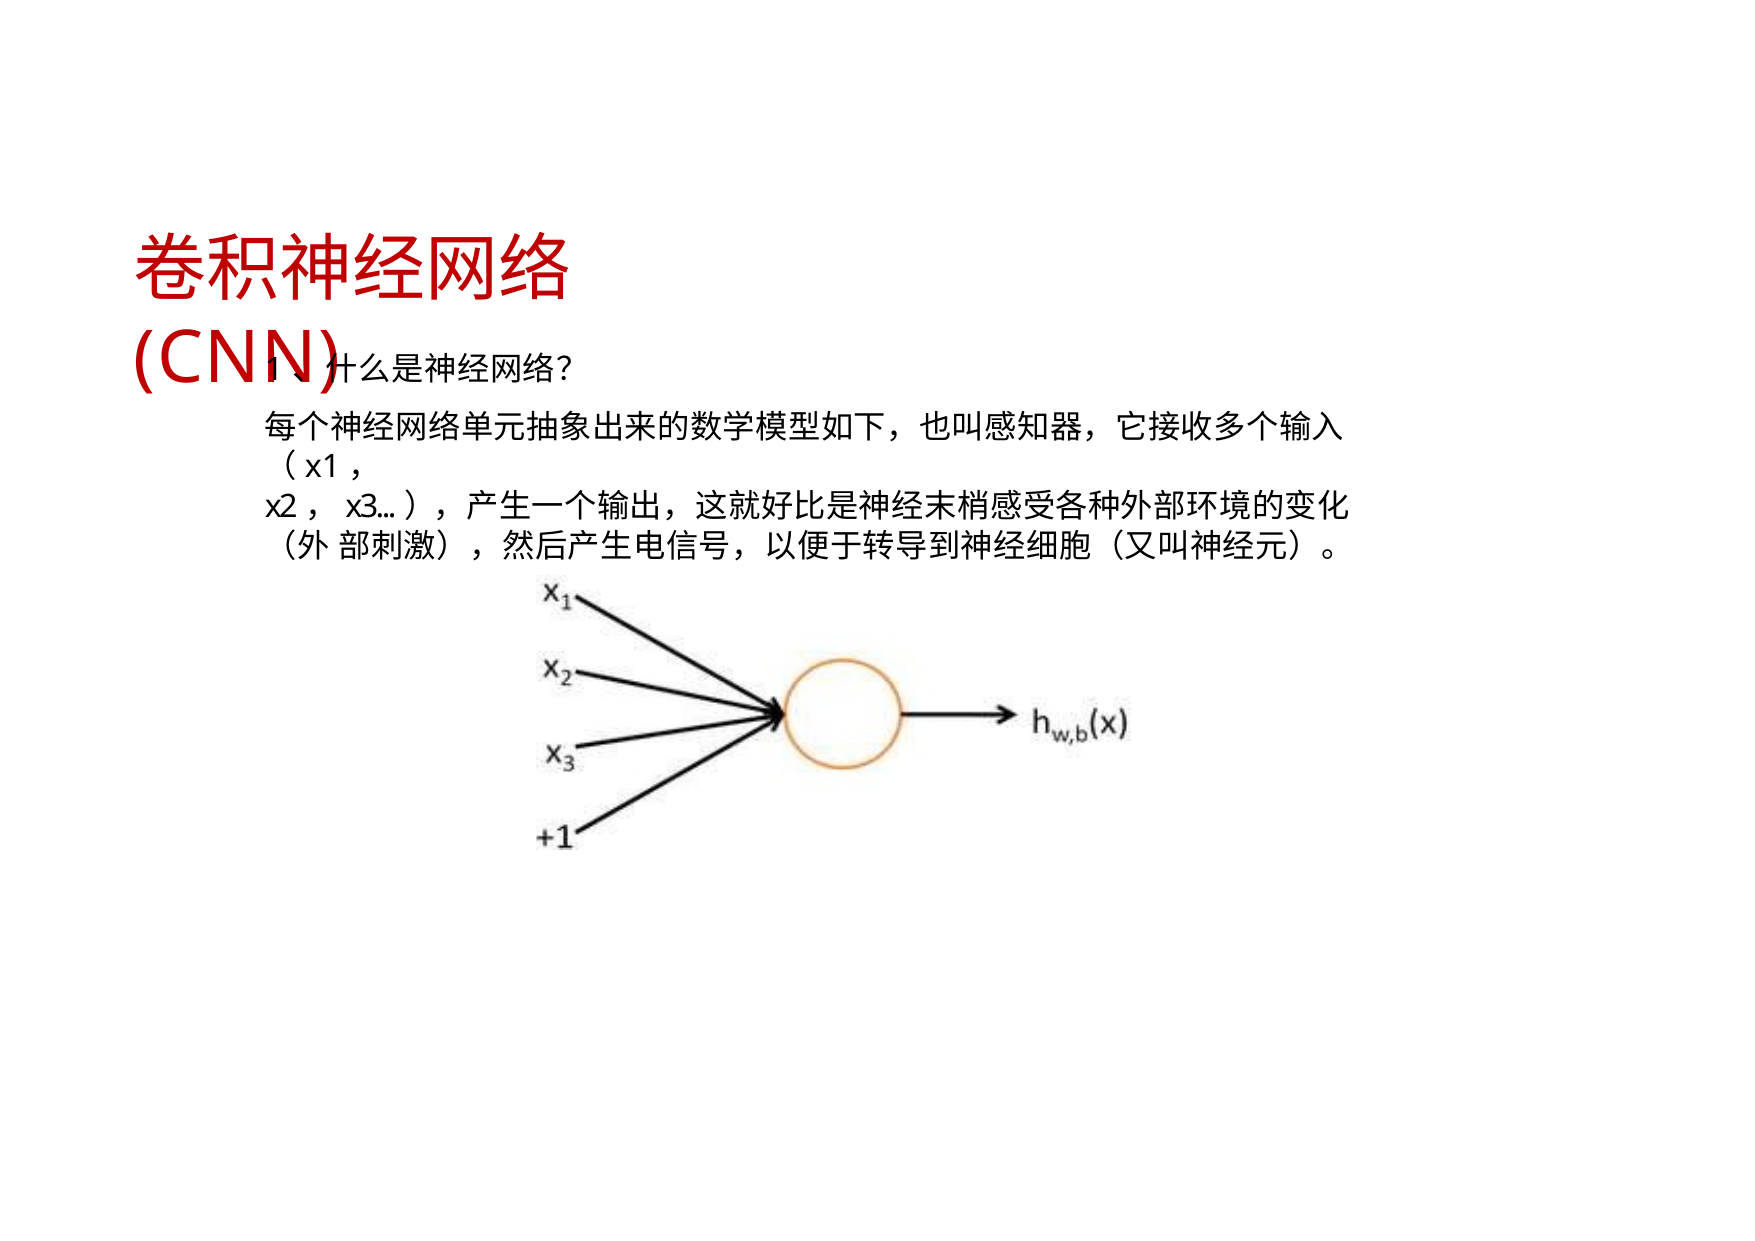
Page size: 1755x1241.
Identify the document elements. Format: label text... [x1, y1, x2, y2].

text_box [535, 575, 1131, 850]
text_box 1、什么是神经网络？ 每个神经网络单元抽象出来的数学模型如下，也叫感知器，它接收多个输入（x1， x2，x3...），产生一个输出，这就好比是神经末梢感受各种外部环境的变化（外 部刺激），然后产生电信号，以便于转导到神经细胞（又叫神经元）。 [262, 327, 1449, 564]
title 卷积神经网络(CNN) [131, 219, 764, 429]
